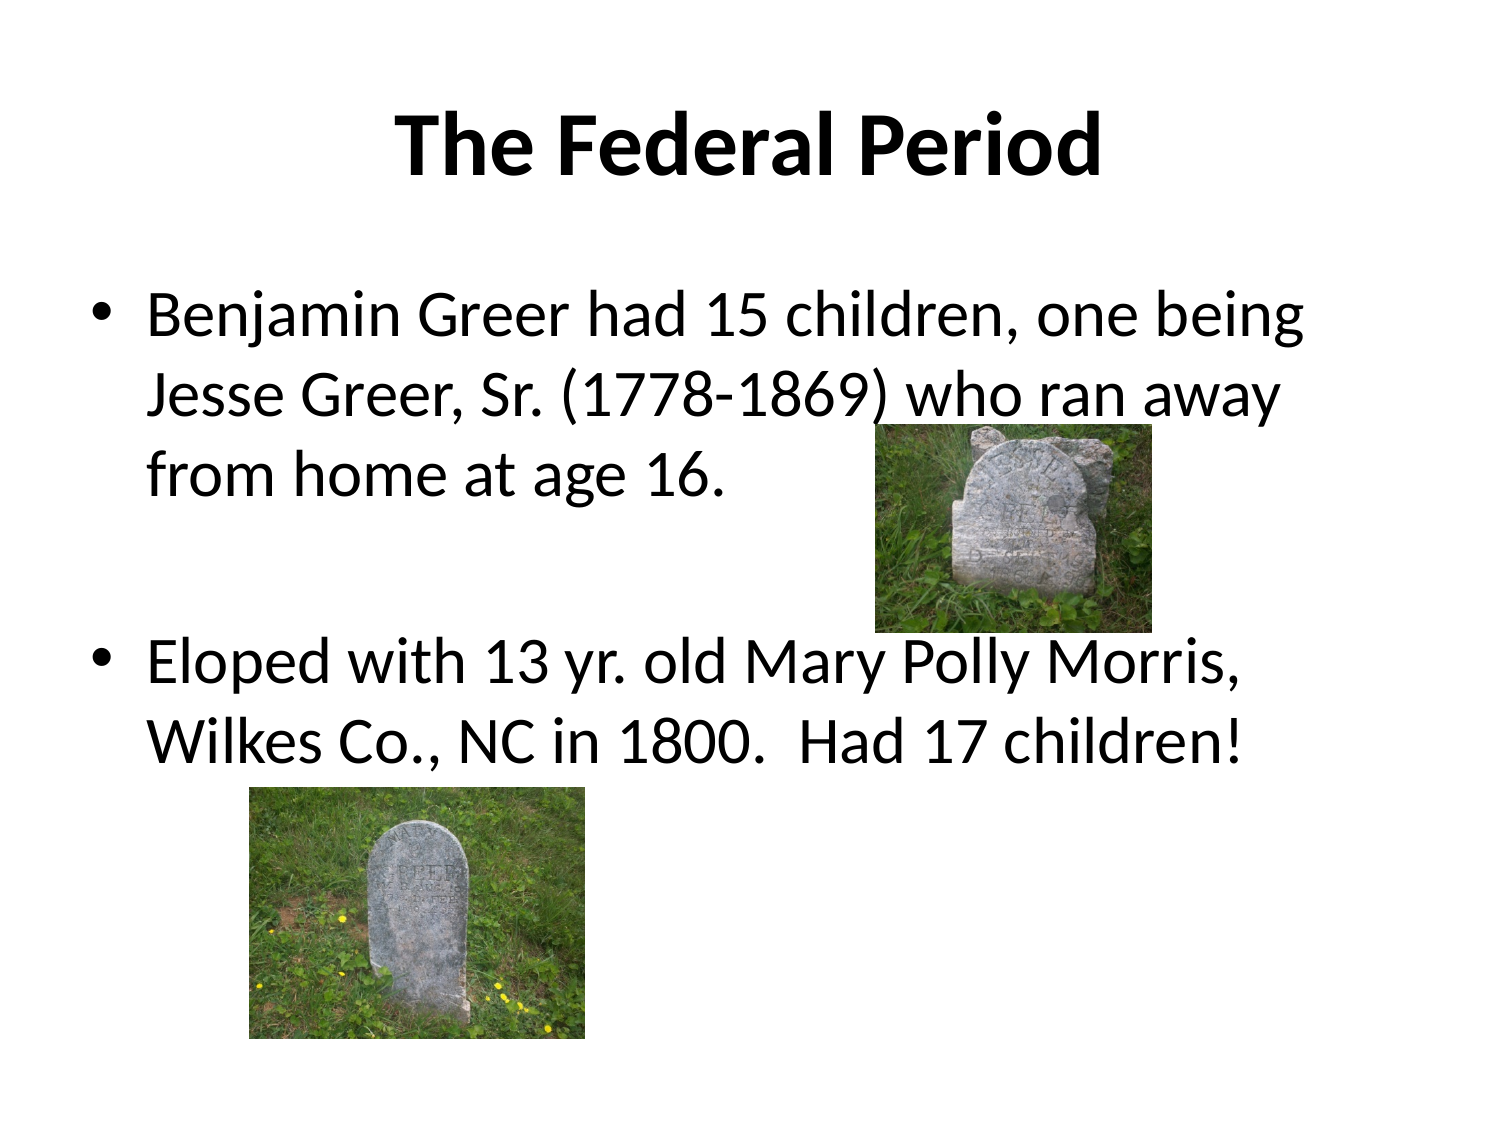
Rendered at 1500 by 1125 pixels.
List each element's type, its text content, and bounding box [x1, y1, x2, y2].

picture [249, 787, 586, 1039]
title The Federal Period [75, 45, 1425, 233]
picture [874, 424, 1152, 633]
list Benjamin Greer had 15 children, one being Jesse Greer, Sr. (1778-1869) who ran away from home at age 16. Eloped with 13 yr. old Mary Polly Morris, Wilkes Co., NC in 1800. Had 17 children! [75, 262, 1425, 1005]
